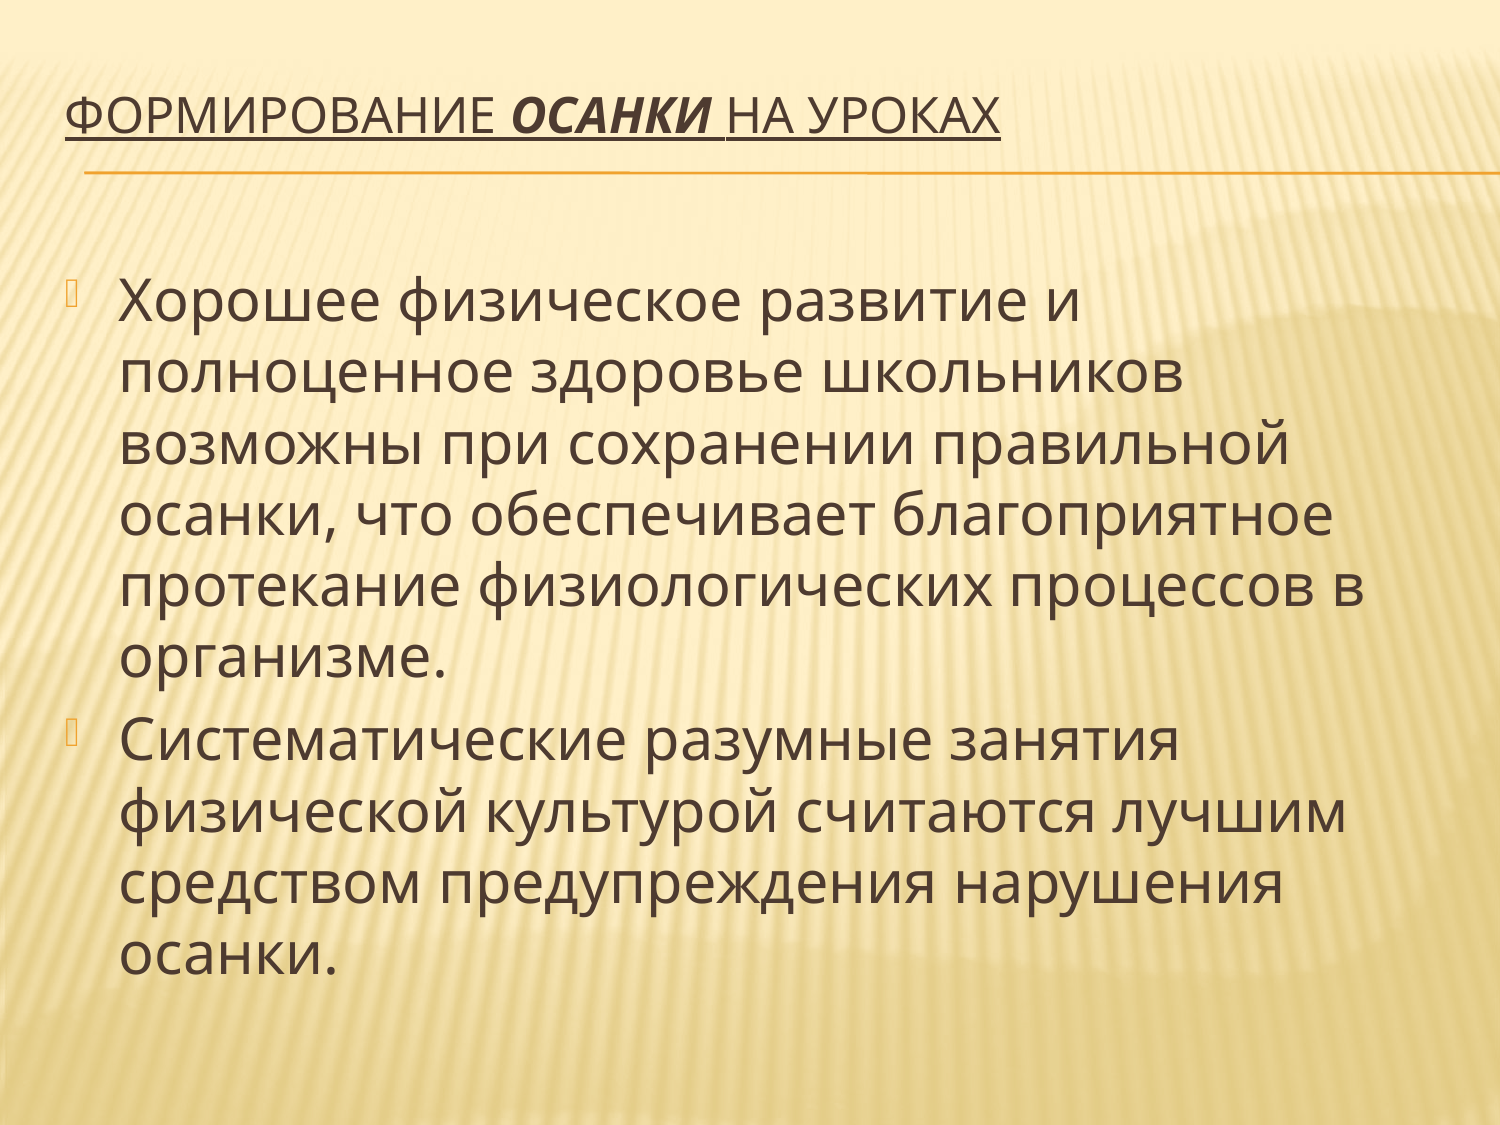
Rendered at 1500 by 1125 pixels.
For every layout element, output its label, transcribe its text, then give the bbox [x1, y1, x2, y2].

list Хорошее физическое развитие и полноценное здоровье школьников возможны при сохранении правильной осанки, что обеспечивает благоприятное протекание физиологических процессов в организме. Систематические разумные занятия физической культурой считаются лучшим средством предупреждения нарушения осанки. [50, 254, 1475, 998]
title Формирование осанки на уроках [50, 75, 1475, 213]
